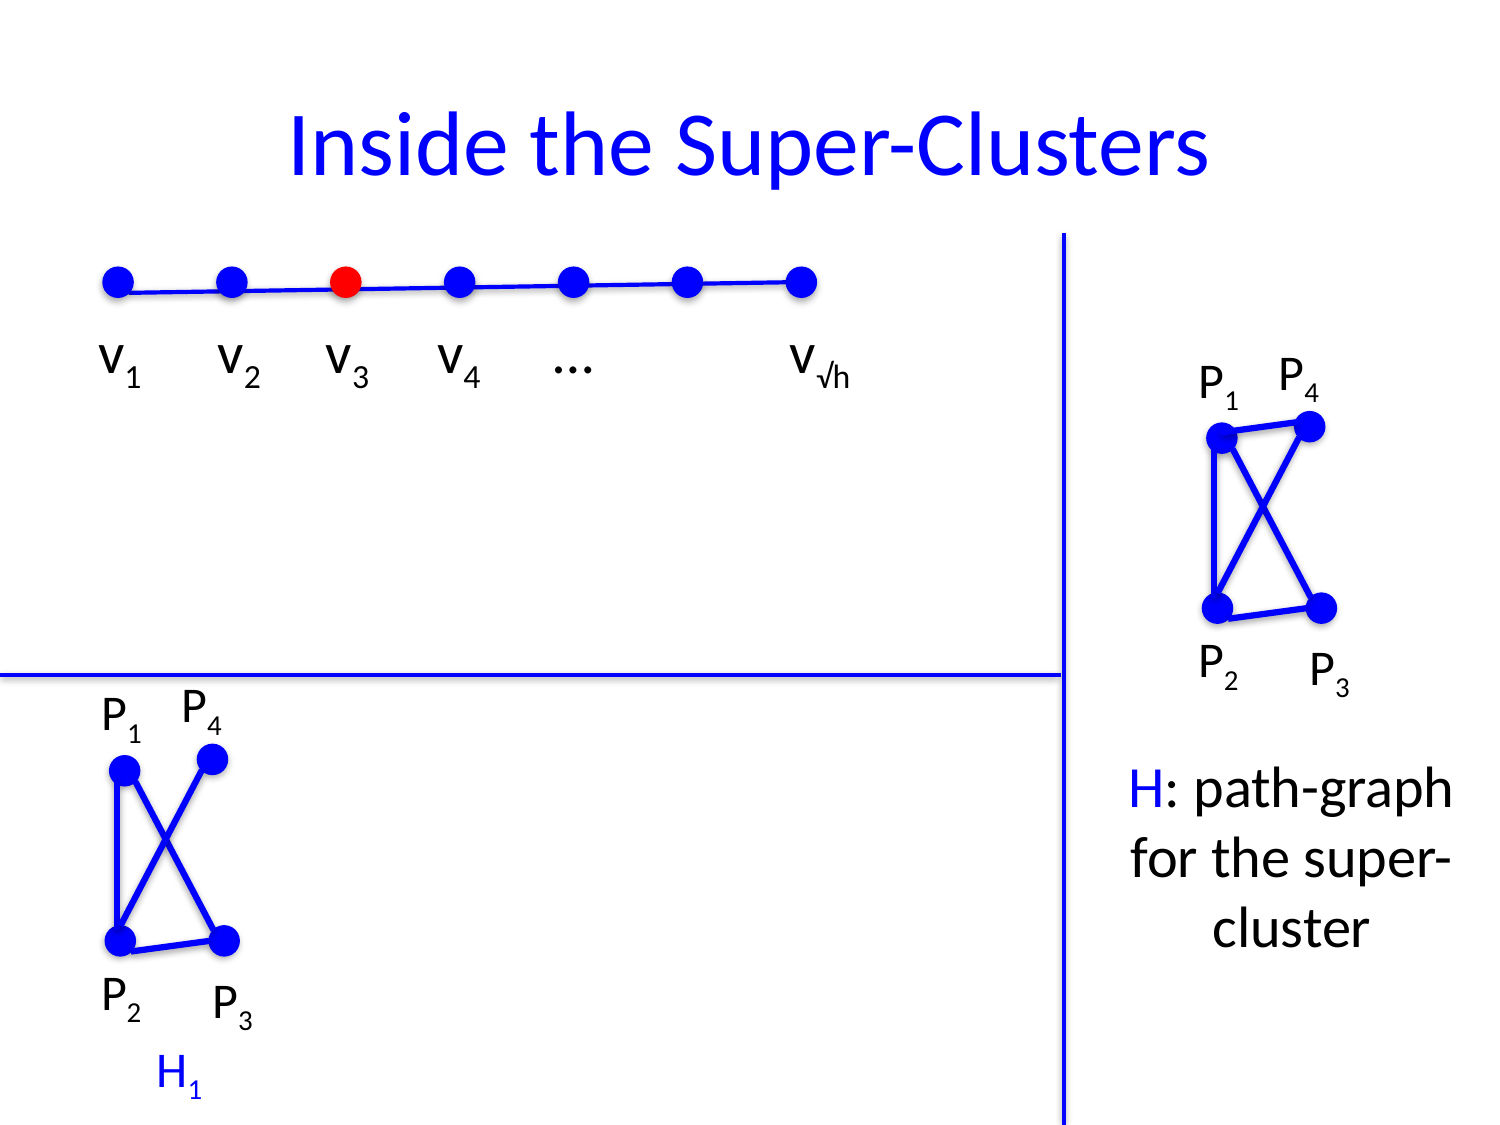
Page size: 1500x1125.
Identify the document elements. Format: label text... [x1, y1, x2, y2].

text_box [85, 665, 292, 1106]
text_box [1227, 607, 1307, 619]
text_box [1220, 421, 1300, 433]
text_box [1310, 592, 1338, 624]
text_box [83, 266, 876, 395]
text_box [1201, 597, 1229, 620]
text_box P4 [1263, 332, 1358, 416]
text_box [1303, 448, 1311, 598]
text_box H: path-graph for the super-cluster [1108, 741, 1475, 967]
text_box P2 [1183, 620, 1278, 704]
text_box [1217, 438, 1300, 594]
text_box P1 [1183, 340, 1279, 424]
text_box [1206, 424, 1217, 449]
text_box P3 [1294, 628, 1389, 712]
title Inside the Super-Clusters [75, 45, 1425, 233]
text_box [1296, 416, 1326, 443]
